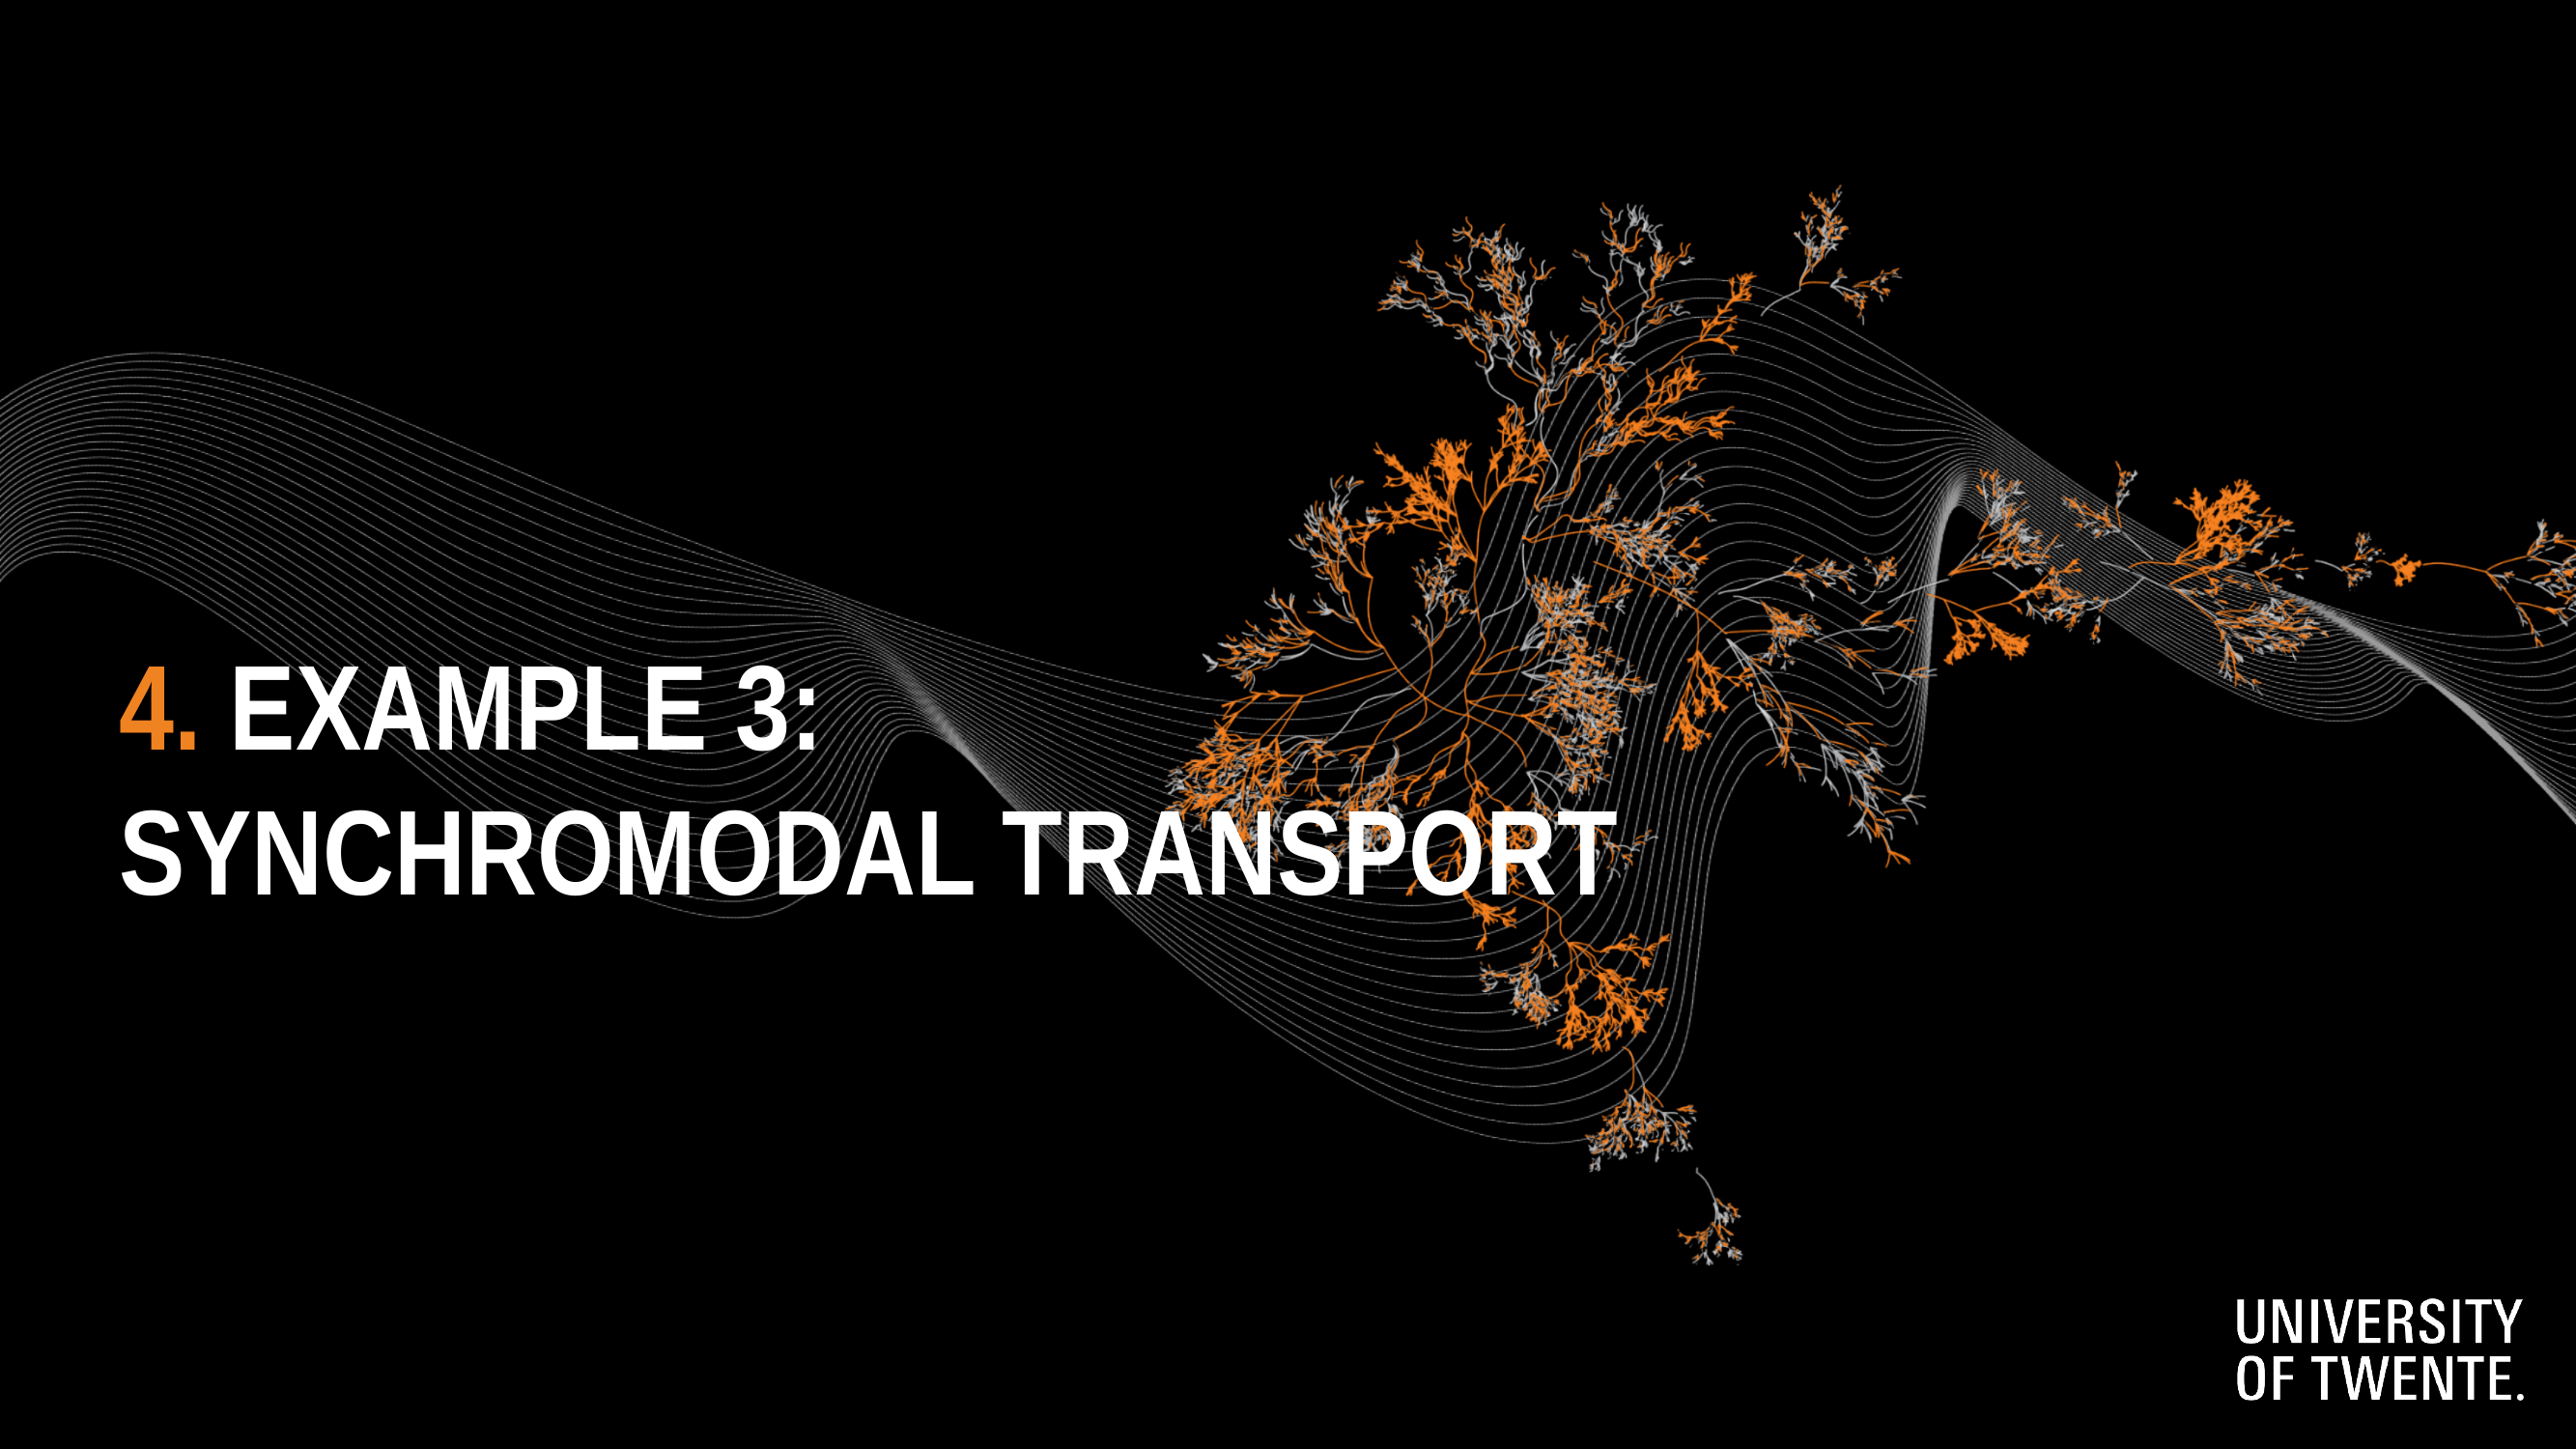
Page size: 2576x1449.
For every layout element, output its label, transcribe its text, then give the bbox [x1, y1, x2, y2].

picture [0, 0, 2576, 1449]
text_box 4. EXAMPLE 3: SYNCHROMODAL TRANSPORT [105, 621, 580, 1071]
